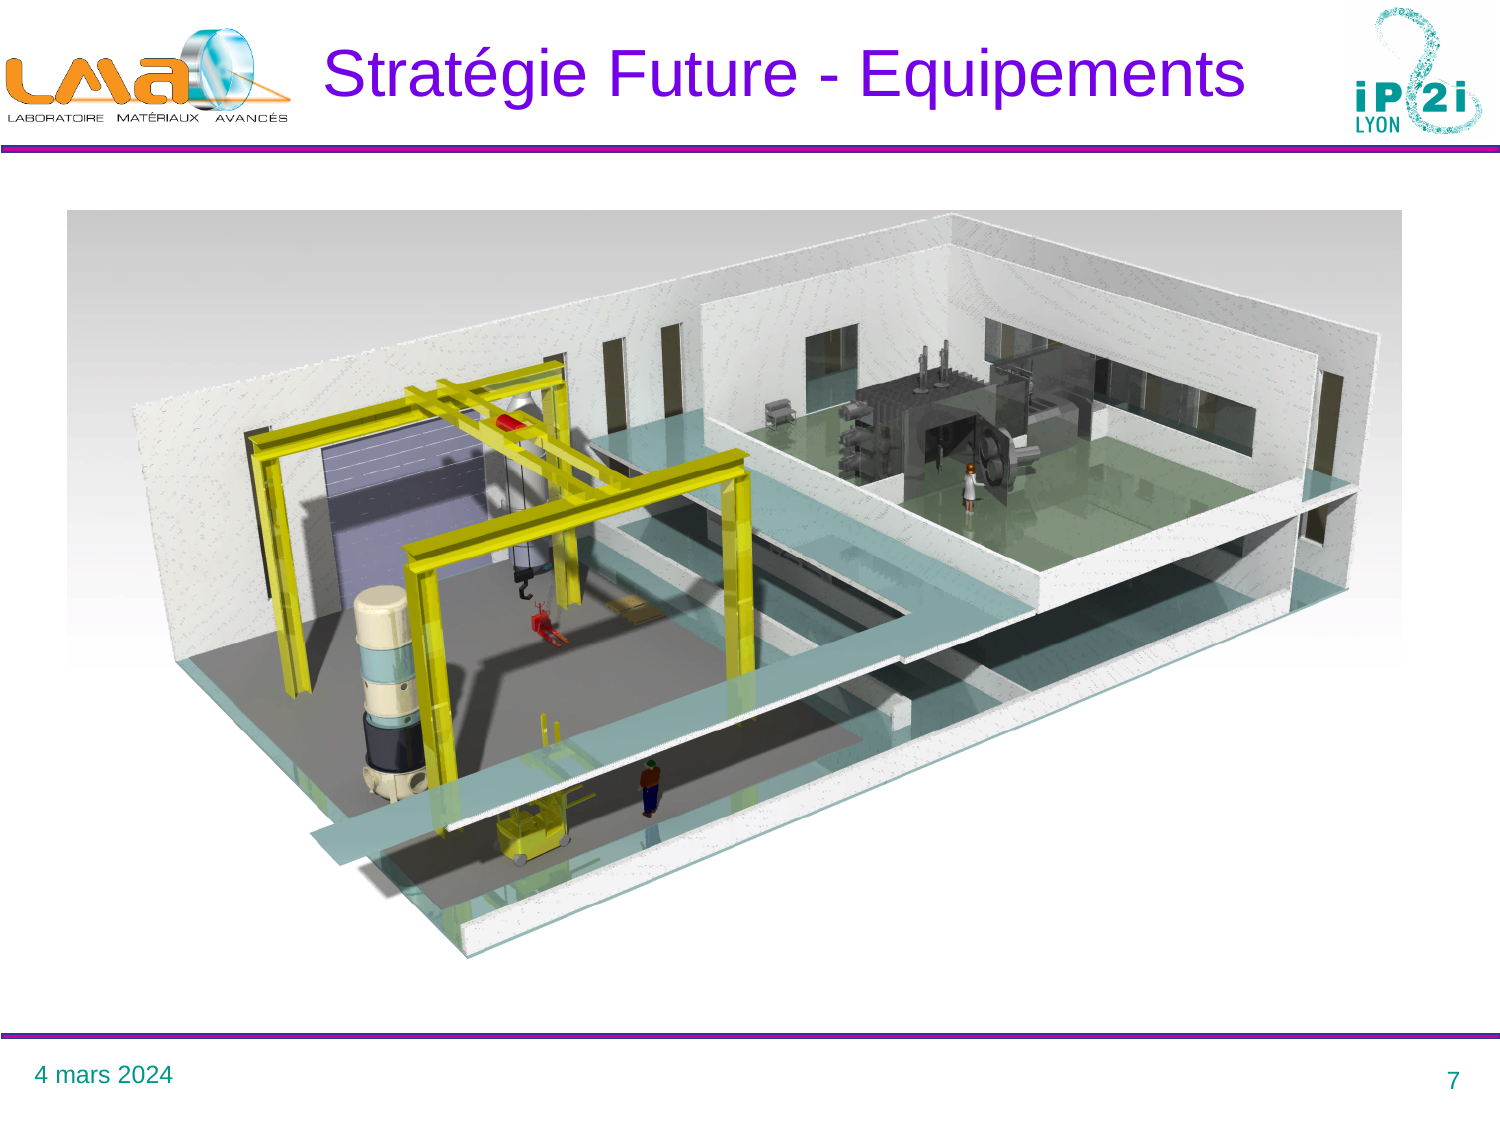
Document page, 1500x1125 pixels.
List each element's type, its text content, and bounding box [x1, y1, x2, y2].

picture [1348, 0, 1491, 142]
slide_number 7 [1162, 1042, 1476, 1118]
text_box Stratégie Future - Equipements [250, 22, 1320, 123]
picture [67, 210, 1402, 991]
picture [4, 22, 293, 124]
